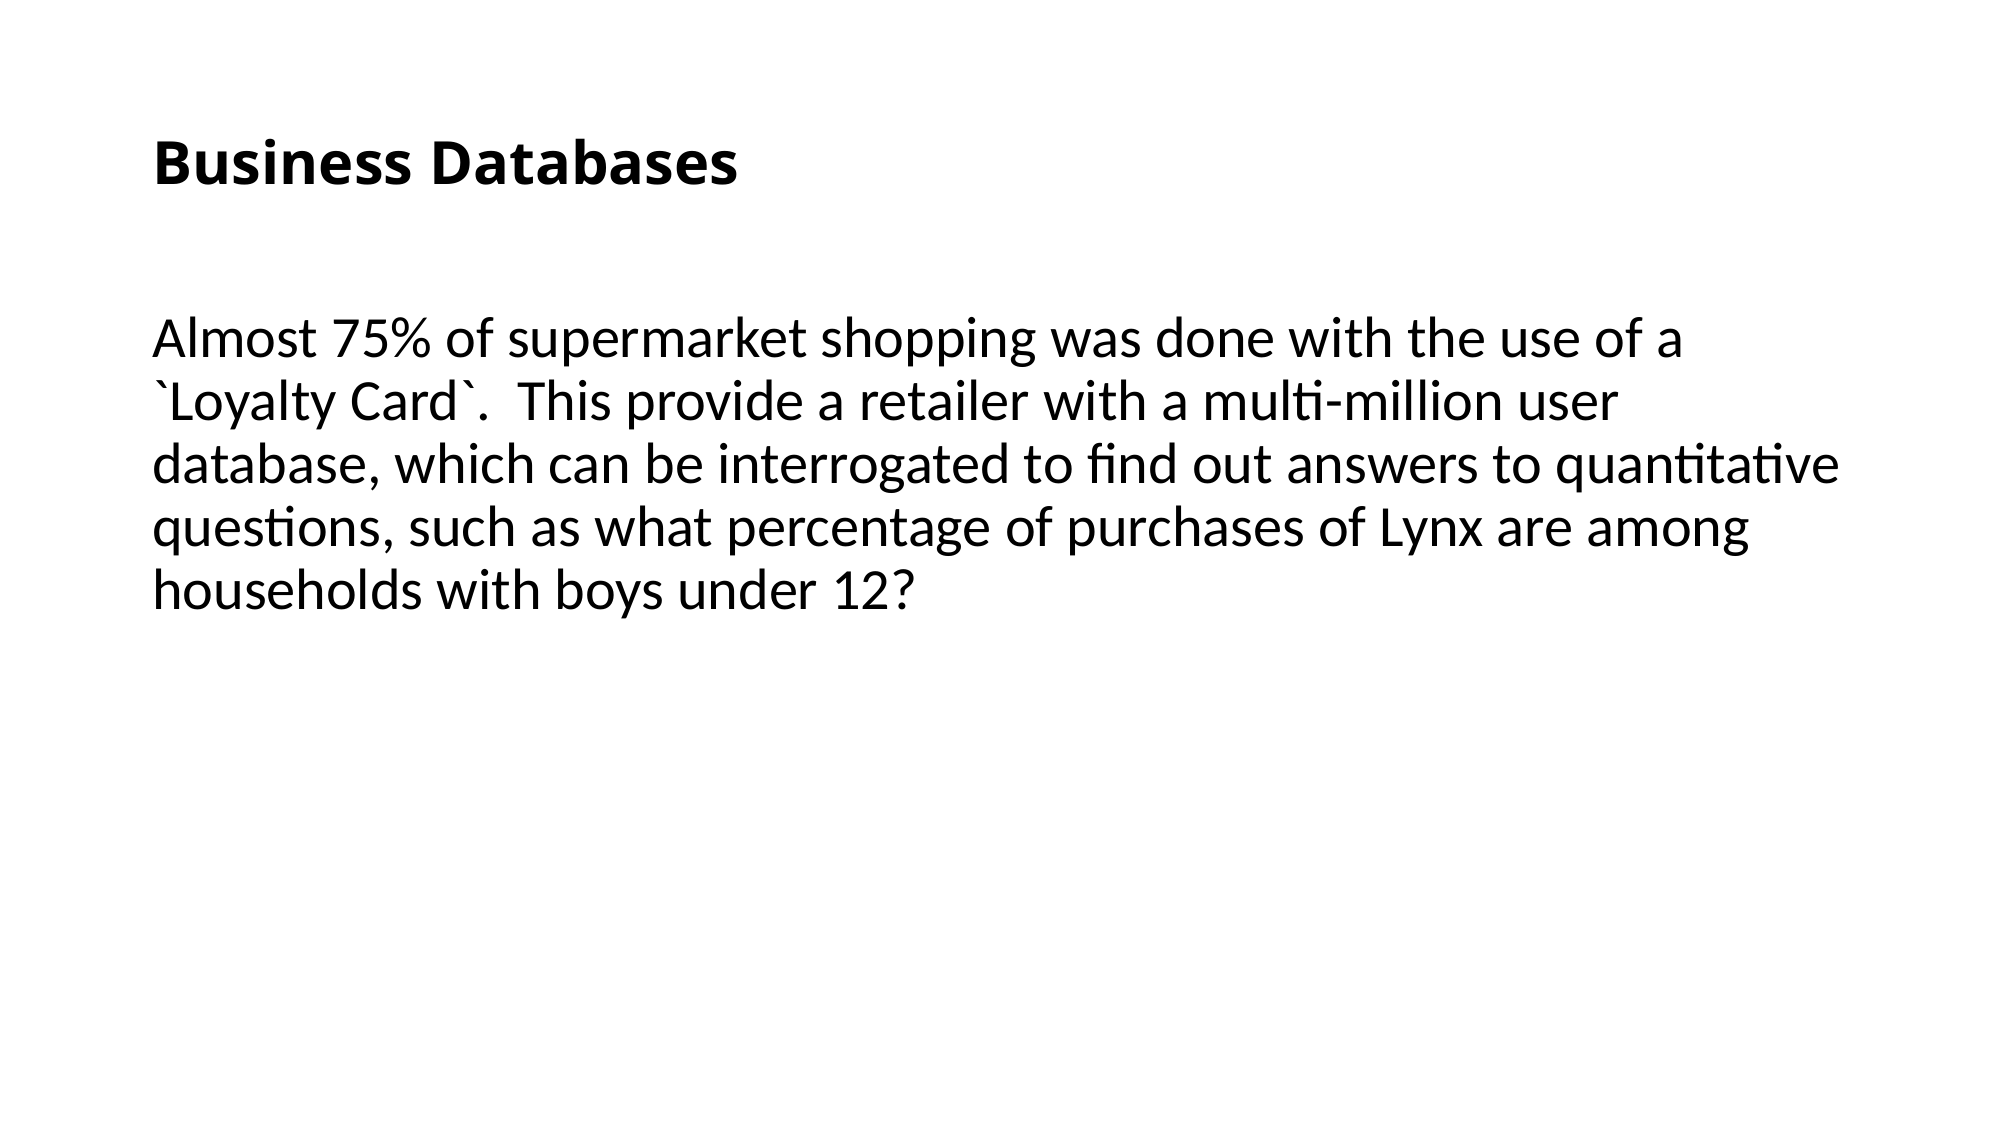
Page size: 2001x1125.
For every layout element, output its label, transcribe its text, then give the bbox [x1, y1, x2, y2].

title Business Databases [137, 59, 1863, 278]
list Almost 75% of supermarket shopping was done with the use of a `Loyalty Card`. This provide a retailer with a multi-million user database, which can be interrogated to find out answers to quantitative questions, such as what percentage of purchases of Lynx are among households with boys under 12? [137, 299, 1863, 1014]
